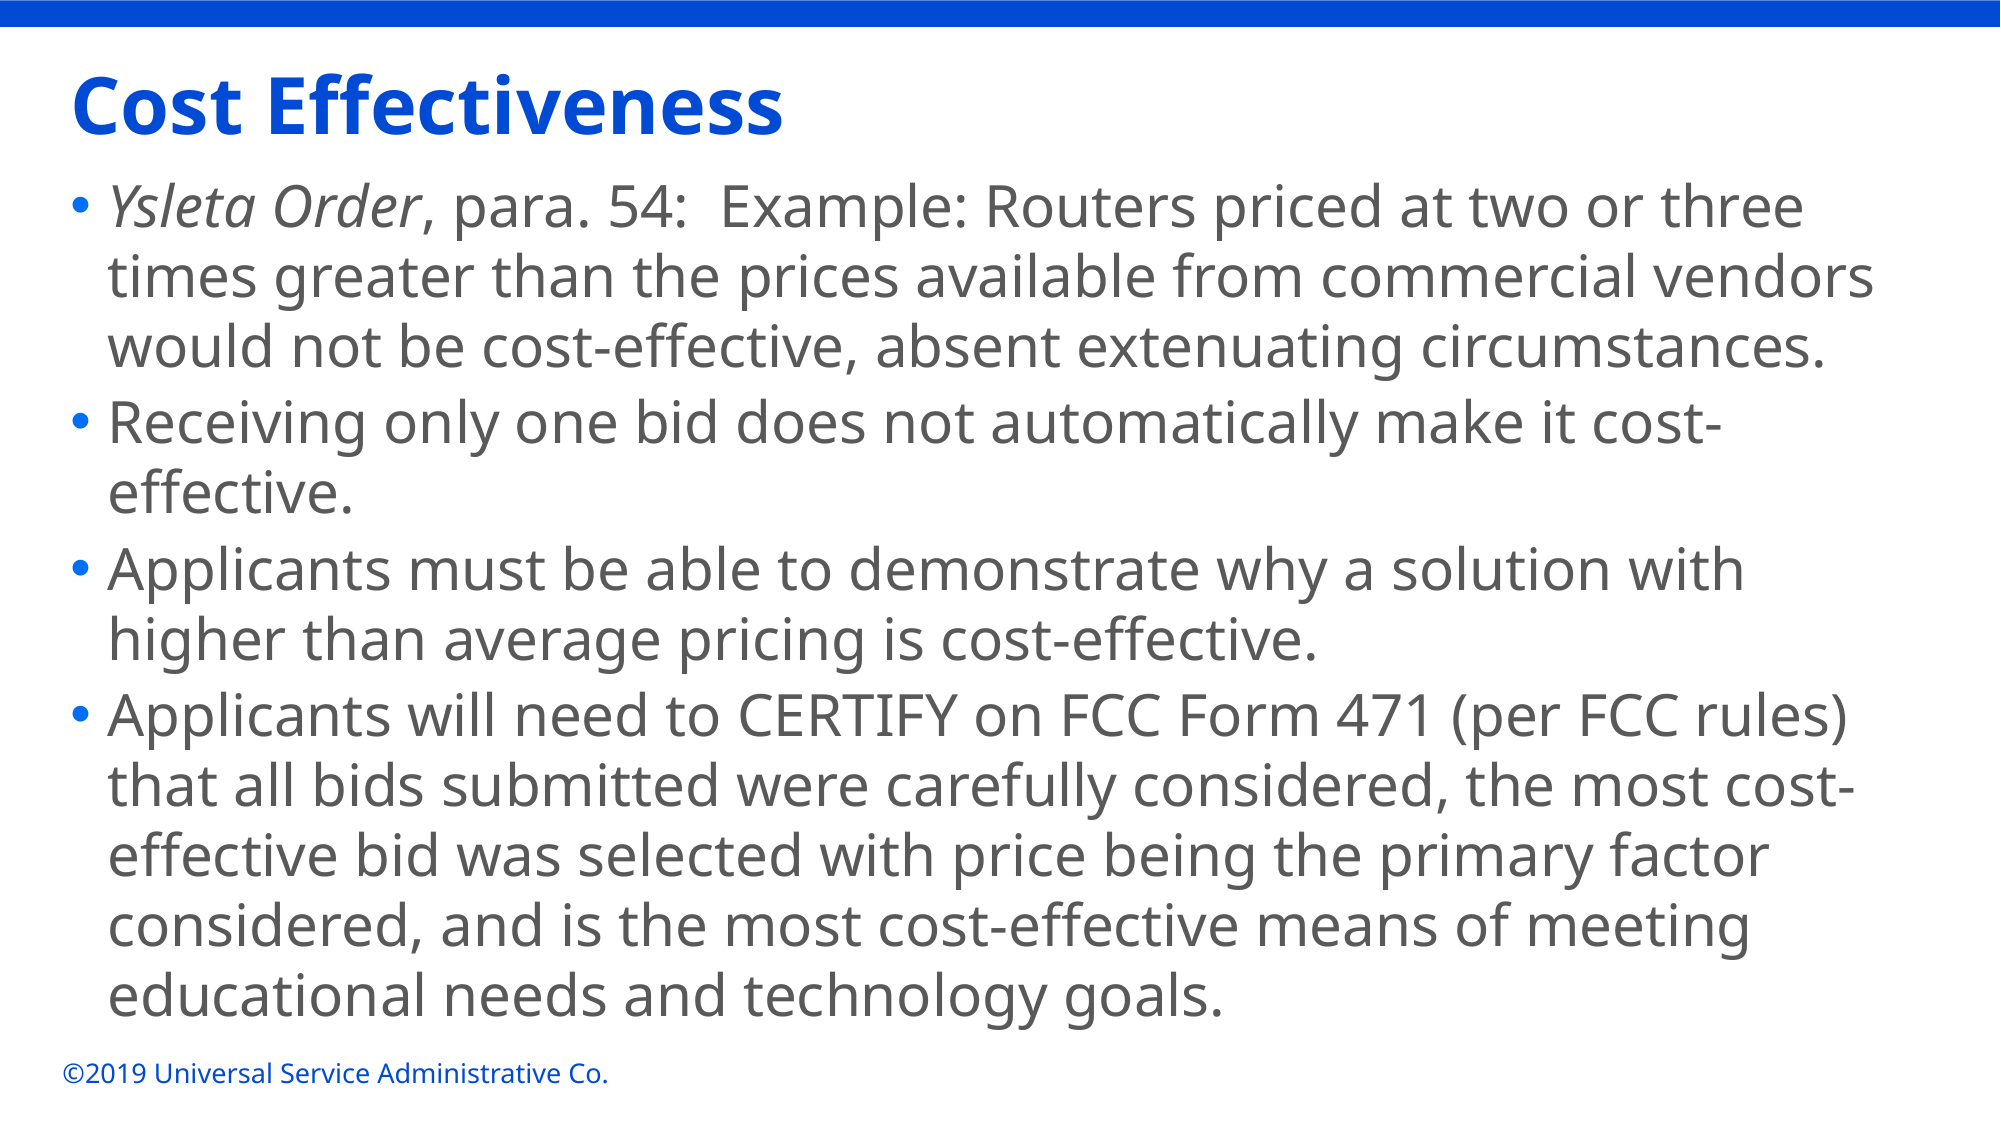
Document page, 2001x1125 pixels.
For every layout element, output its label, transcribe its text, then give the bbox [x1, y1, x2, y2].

text_box ©2019 Universal Service Administrative Co. [47, 1049, 624, 1097]
title Cost Effectiveness [55, 58, 1943, 161]
list Ysleta Order, para. 54: Example: Routers priced at two or three times greater than the prices available from commercial vendors would not be cost-effective, absent extenuating circumstances. Receiving only one bid does not automatically make it cost-effective. Applicants must be able to demonstrate why a solution with higher than average pricing is cost-effective. Applicants will need to CERTIFY on FCC Form 471 (per FCC rules) that all bids submitted were carefully considered, the most cost-effective bid was selected with price being the primary factor considered, and is the most cost-effective means of meeting educational needs and technology goals. [55, 161, 1943, 987]
